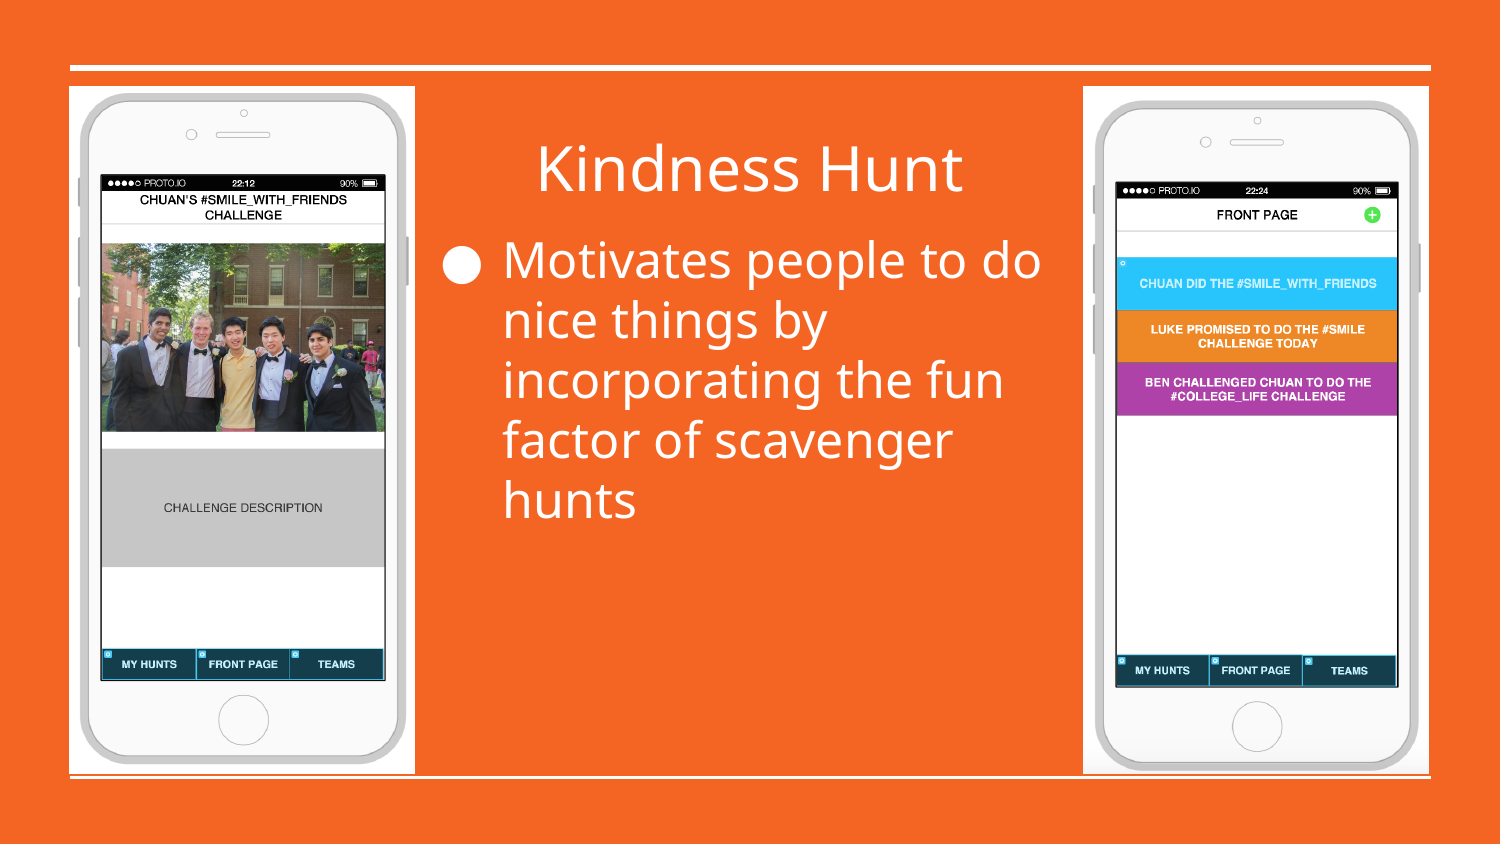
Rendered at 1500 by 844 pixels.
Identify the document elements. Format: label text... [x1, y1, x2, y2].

text_box Motivates people to do nice things by incorporating the fun factor of scavenger hunts [419, 213, 1077, 728]
text_box Kindness Hunt [419, 113, 1077, 213]
picture [1082, 86, 1429, 774]
picture [69, 86, 415, 774]
